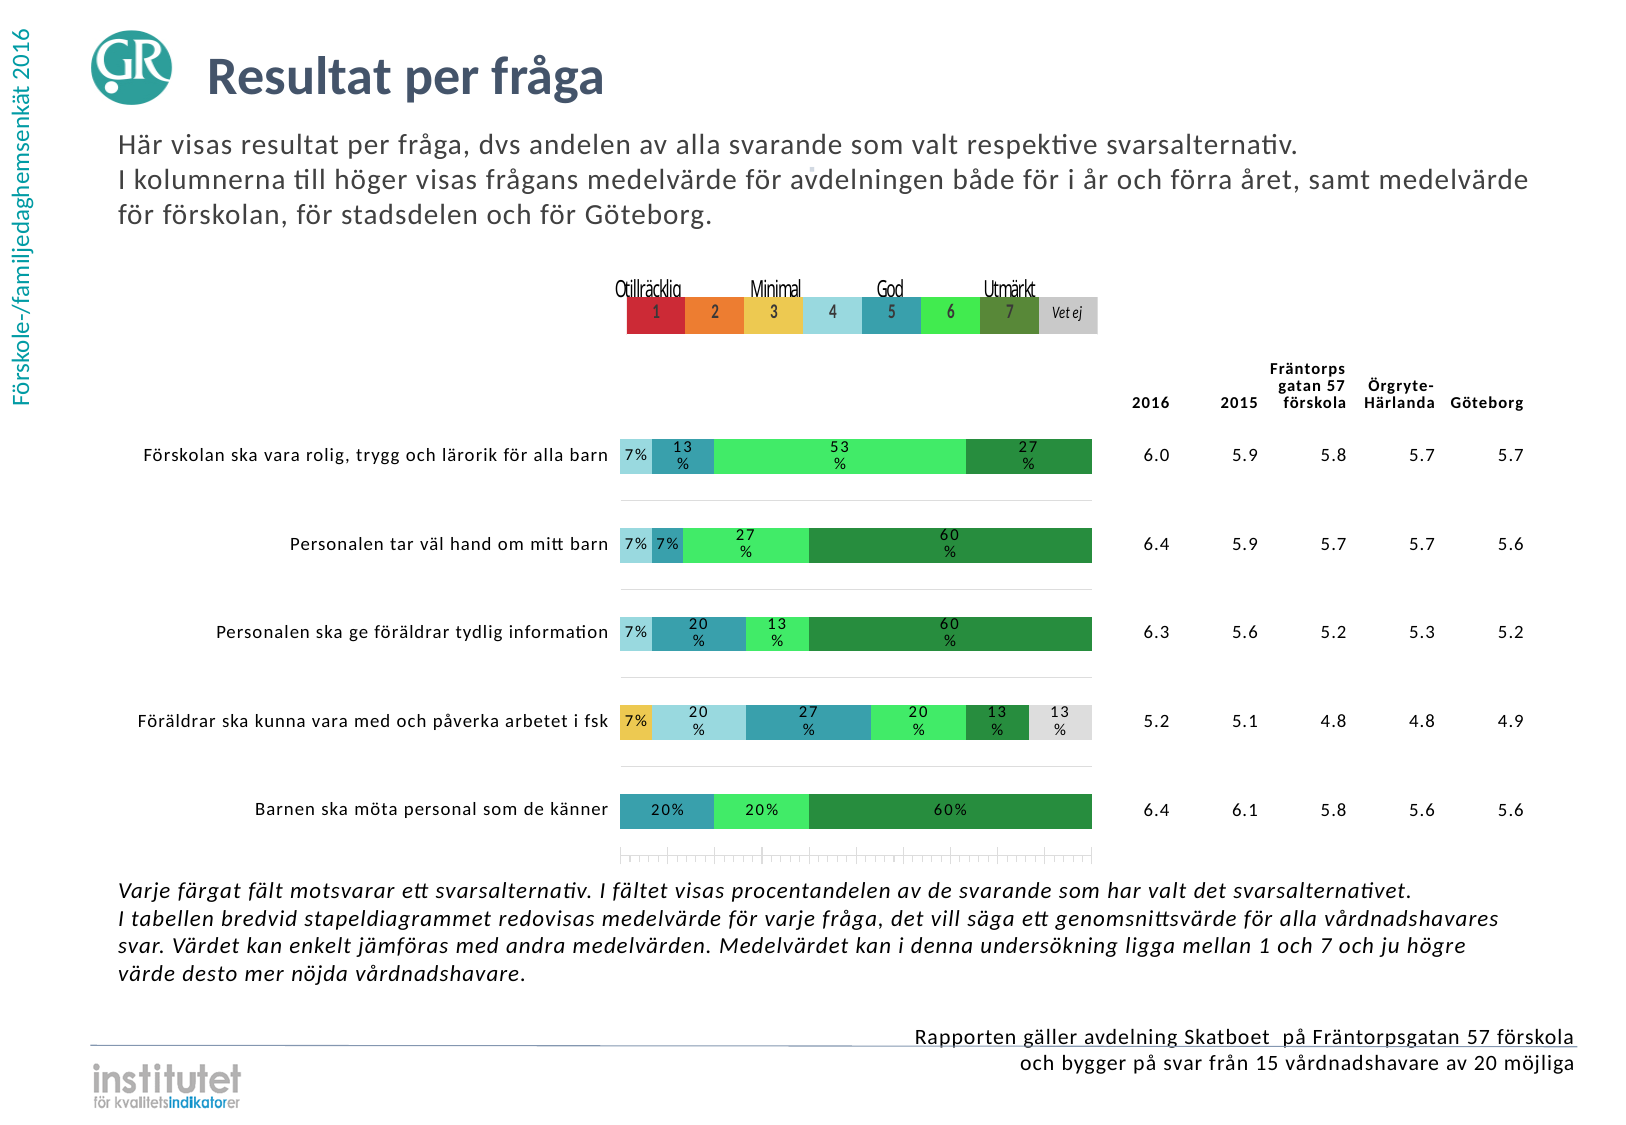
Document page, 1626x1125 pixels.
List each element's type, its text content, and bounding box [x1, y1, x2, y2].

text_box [118, 1047, 1506, 1052]
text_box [118, 875, 1506, 1045]
text_box Här visas resultat per fråga, dvs andelen av alla svarande som valt respektive svarsalternativ. I kolumnerna till höger visas frågans medelvärde för avdelningen både för i år och förra året, samt medelvärde för förskolan, för stadsdelen och för Göteborg. [118, 125, 1537, 262]
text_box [118, 153, 1506, 213]
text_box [207, 40, 1460, 126]
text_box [609, 269, 1099, 336]
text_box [17, 1045, 1578, 1111]
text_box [118, 324, 1453, 1039]
